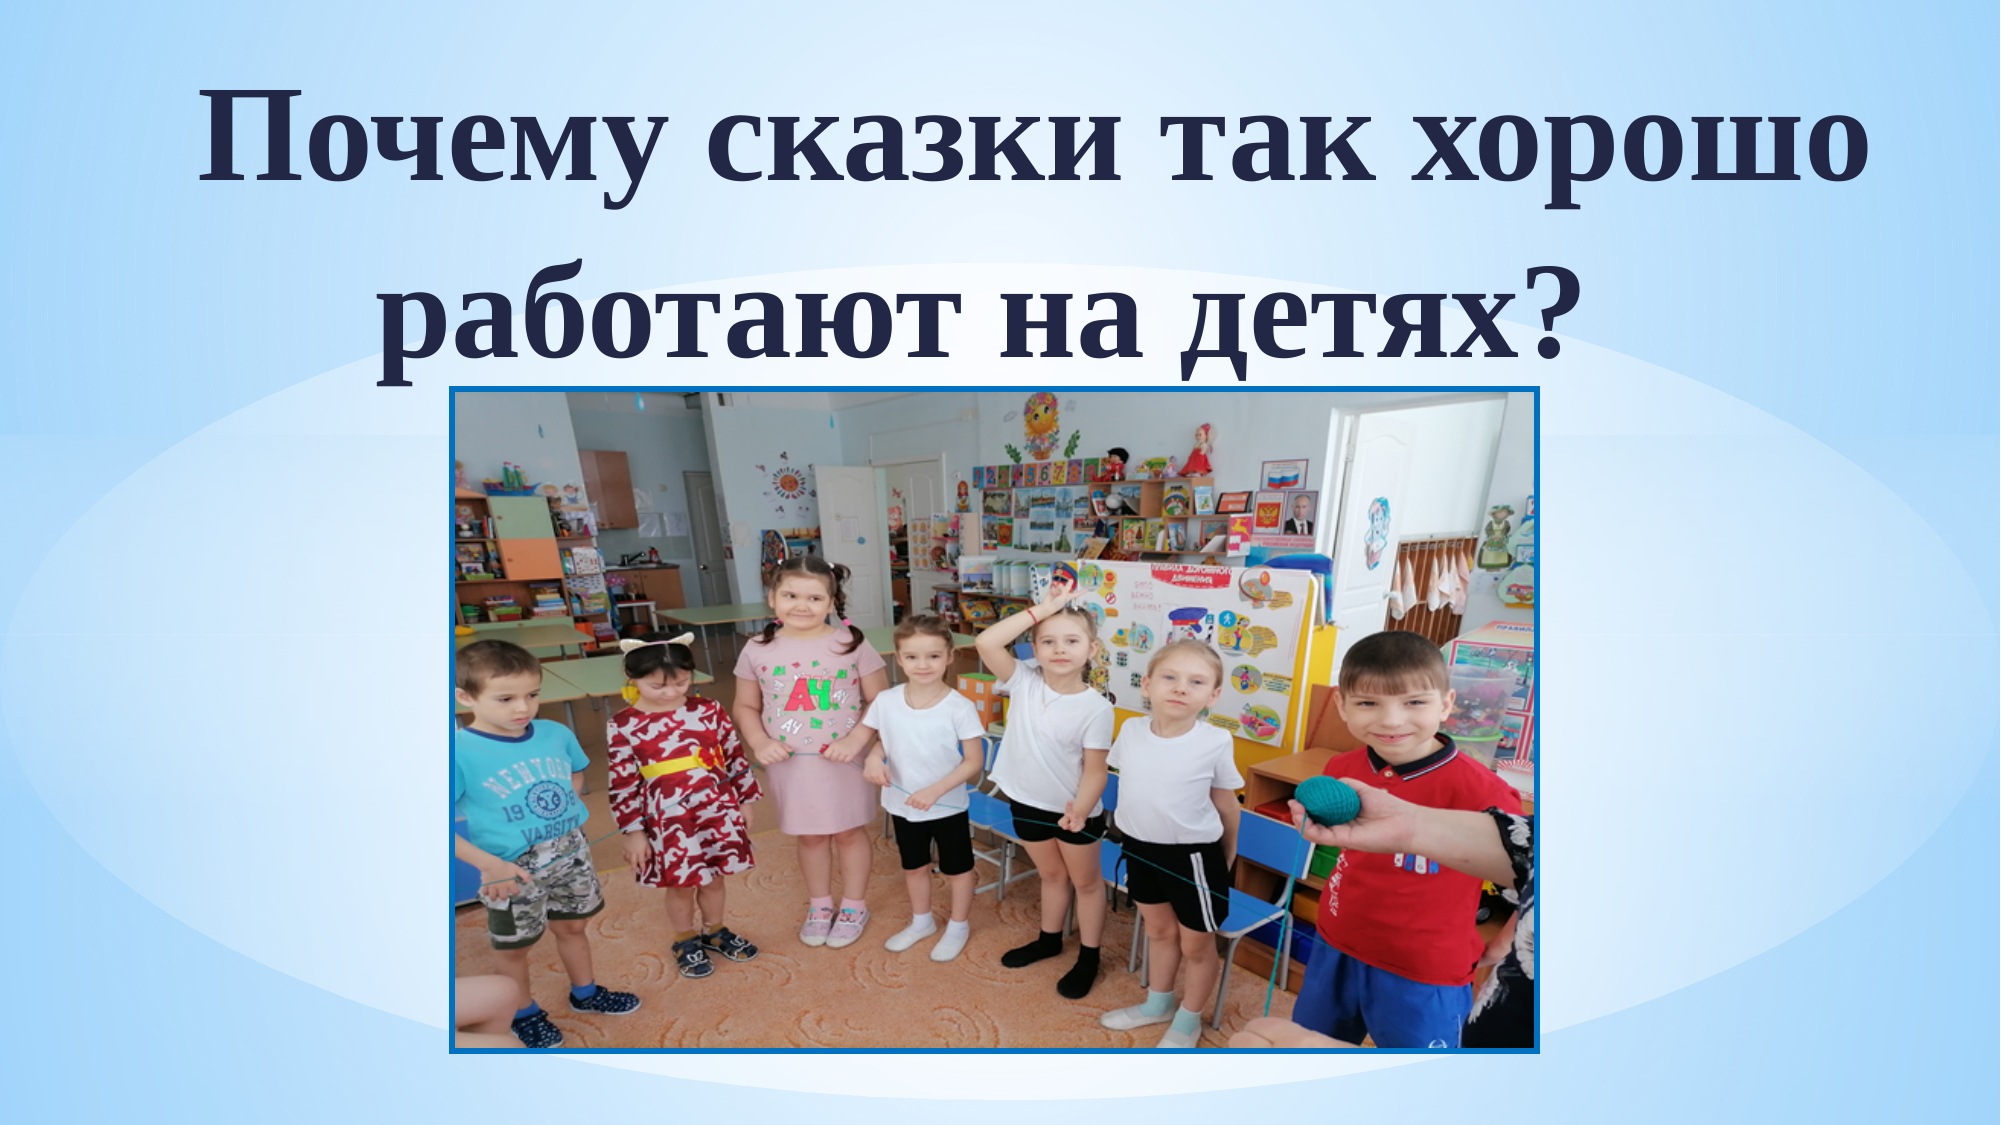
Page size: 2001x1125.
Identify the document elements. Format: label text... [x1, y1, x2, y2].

subtitle Почему сказки так хорошо работают на детях? [48, 24, 1950, 479]
picture [455, 391, 1535, 1048]
